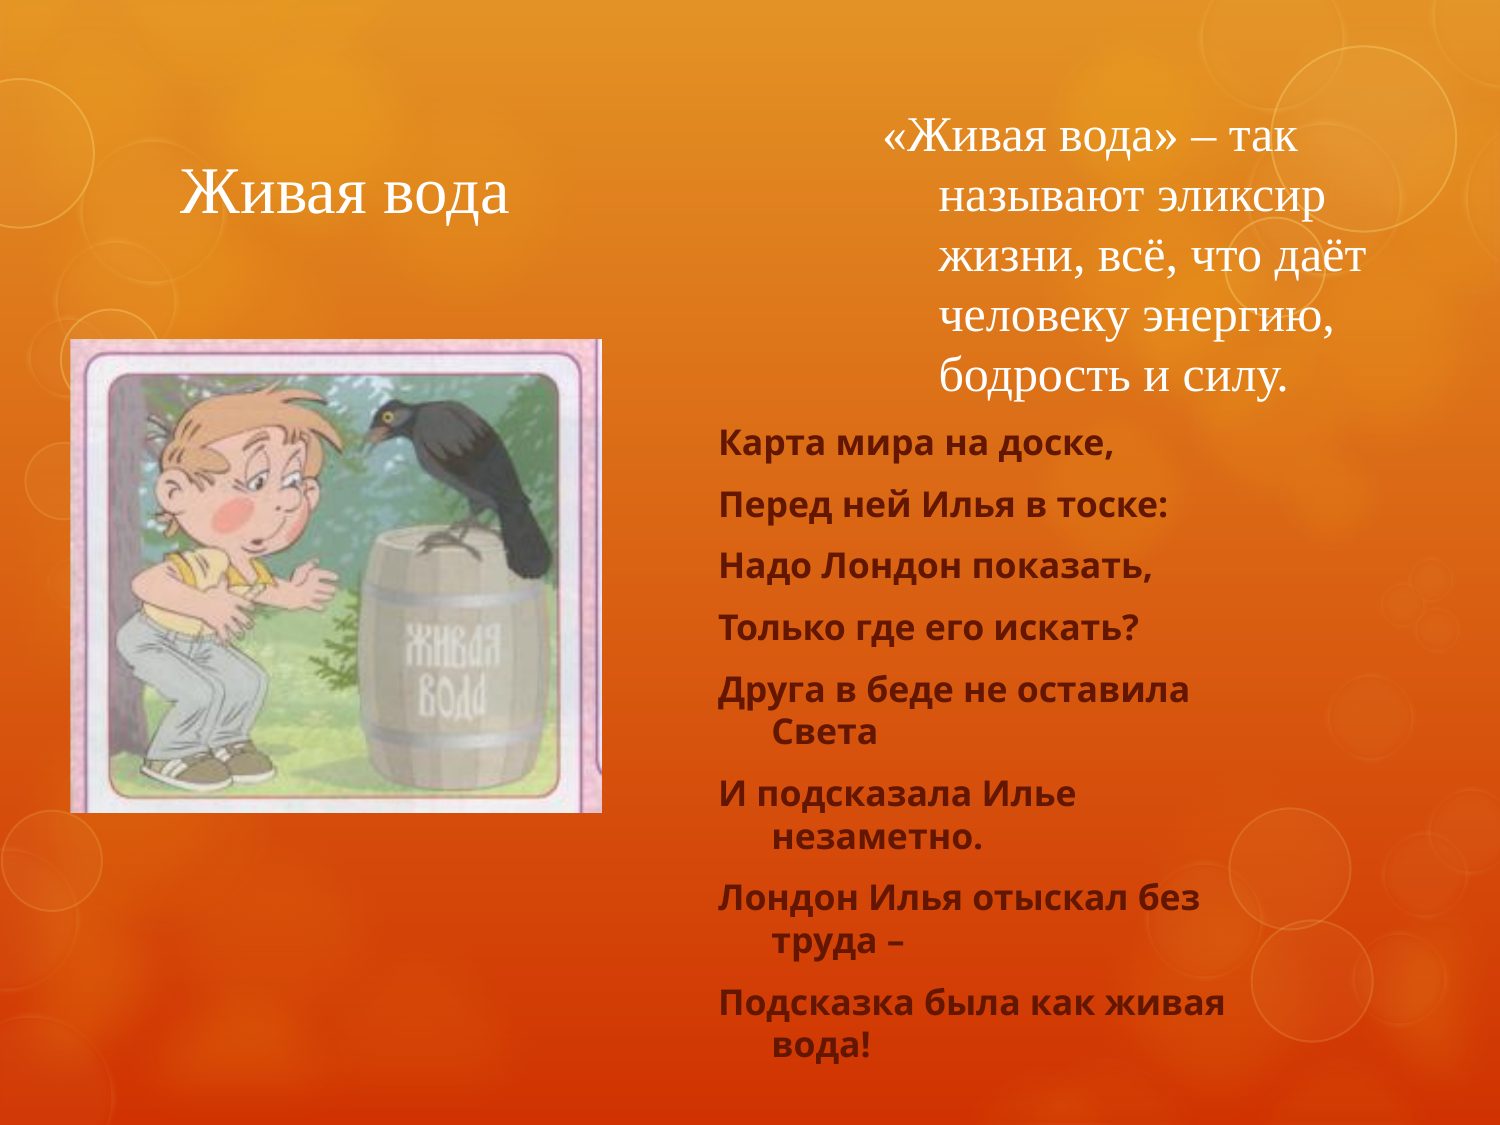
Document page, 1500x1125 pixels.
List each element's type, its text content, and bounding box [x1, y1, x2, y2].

title Живая вода [165, 110, 809, 263]
picture [69, 339, 603, 813]
list «Живая вода» – так называют эликсир жизни, всё, что даёт человеку энергию, бодрость и силу. [867, 93, 1437, 539]
list Карта мира на доске, Перед ней Илья в тоске: Надо Лондон показать, Только где его искать? Друга в беде не оставила Света И подсказала Илье незаметно. Лондон Илья отыскал без труда – Подсказка была как живая вода! [703, 410, 1273, 1075]
